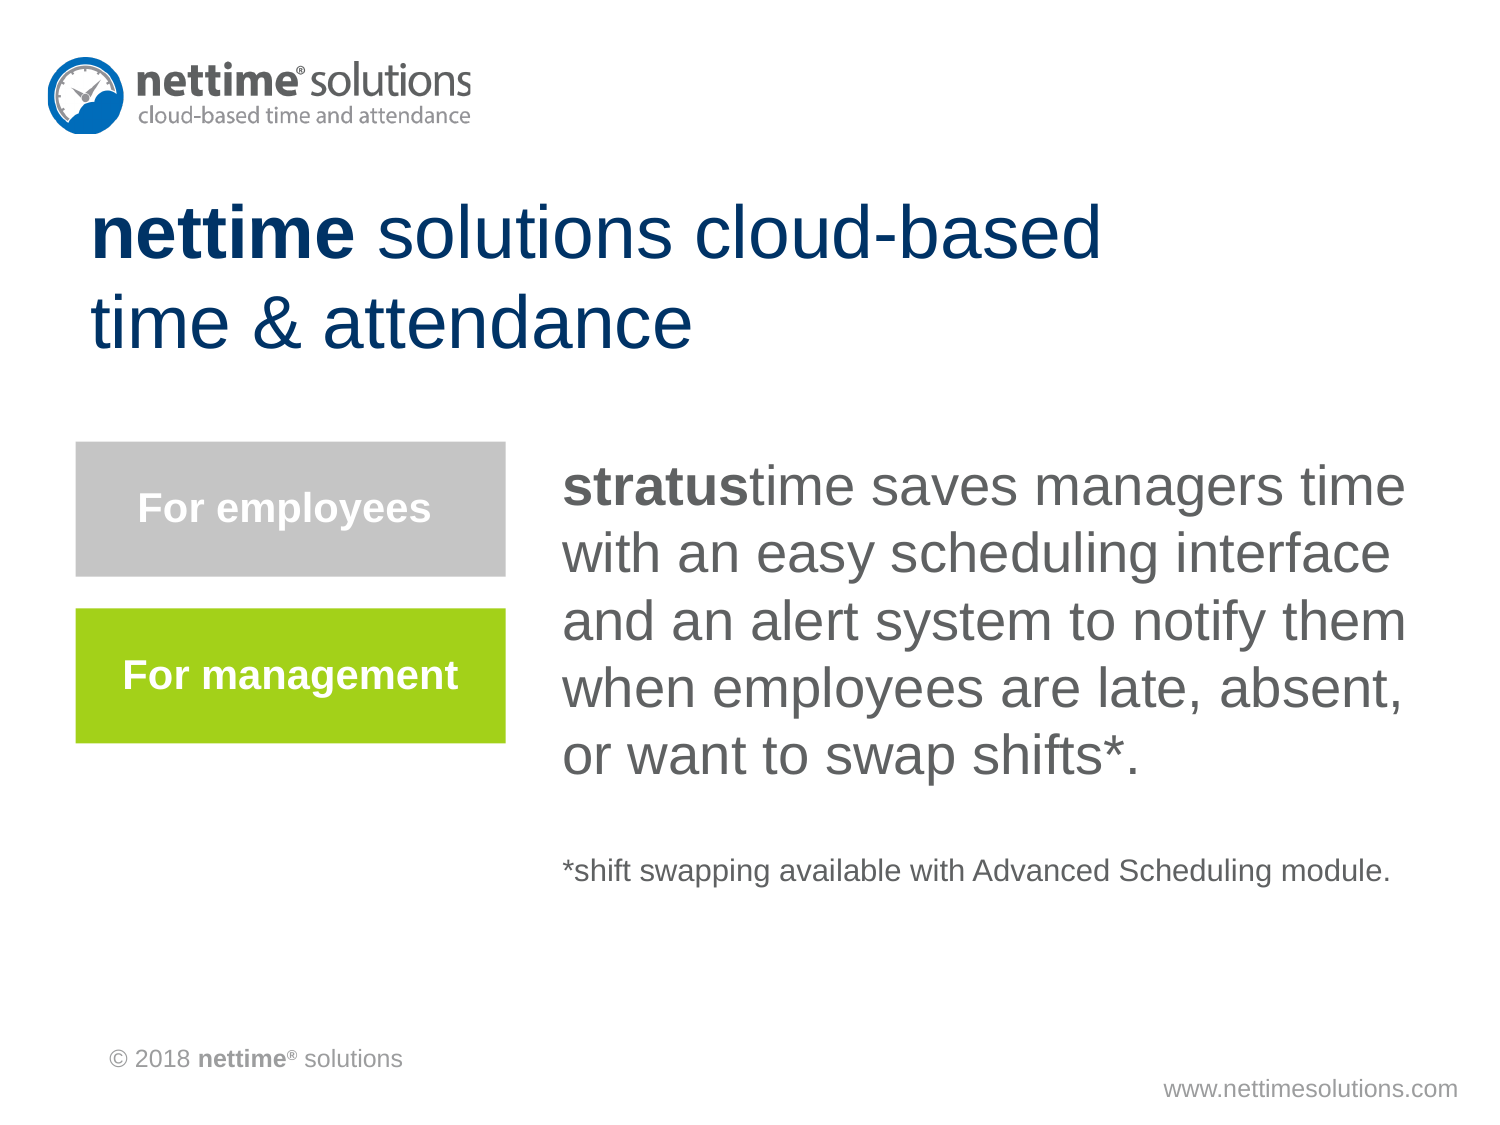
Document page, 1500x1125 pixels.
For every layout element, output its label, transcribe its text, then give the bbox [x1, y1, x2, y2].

text_box For employees [75, 441, 506, 577]
list stratustime saves managers time with an easy scheduling interface and an alert system to notify them when employees are late, absent, or want to swap shifts*. *shift swapping available with Advanced Scheduling module. [547, 441, 1425, 967]
title nettime solutions cloud-based time & attendance [73, 178, 1427, 370]
text_box For management [75, 608, 506, 744]
